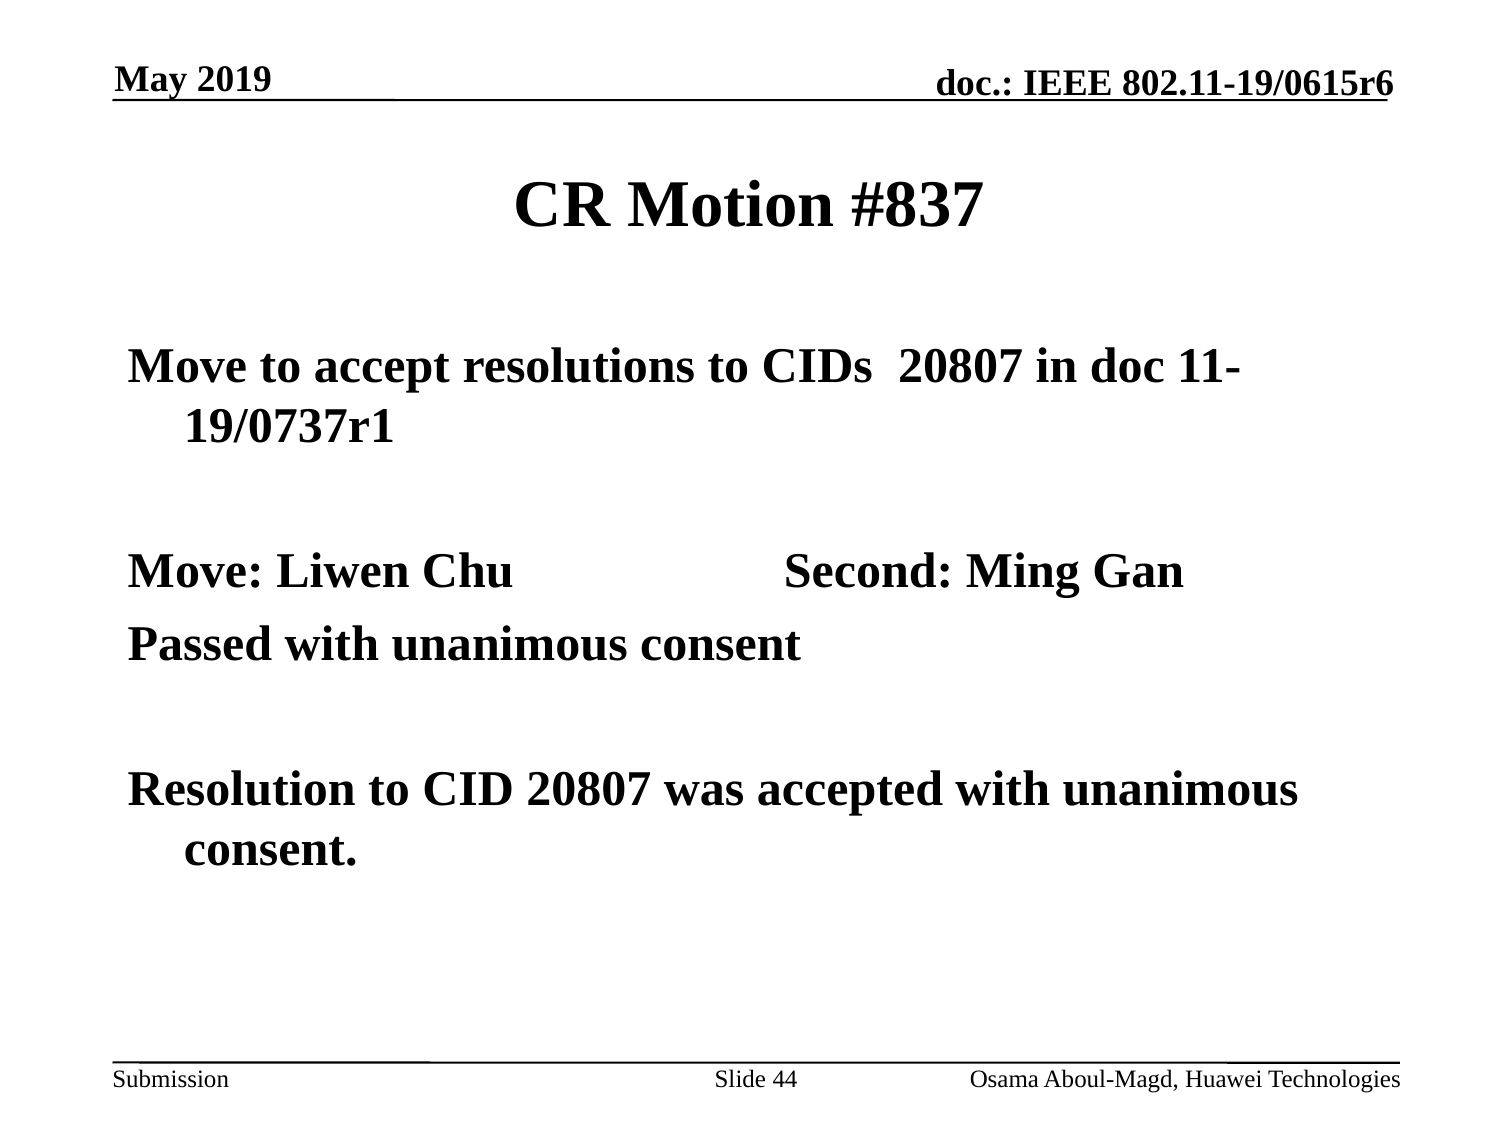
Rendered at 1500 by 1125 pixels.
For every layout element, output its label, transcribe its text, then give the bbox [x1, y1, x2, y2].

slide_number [114, 54, 423, 100]
slide_number Slide 44 [712, 1061, 800, 1123]
footer Osama Aboul-Magd, Huawei Technologies [878, 1061, 1402, 1093]
list Move to accept resolutions to CIDs 20807 in doc 11-19/0737r1 Move: Liwen Chu Second: Ming Gan Passed with unanimous consent Resolution to CID 20807 was accepted with unanimous consent. [112, 324, 1388, 1000]
title CR Motion #837 [112, 112, 1388, 288]
